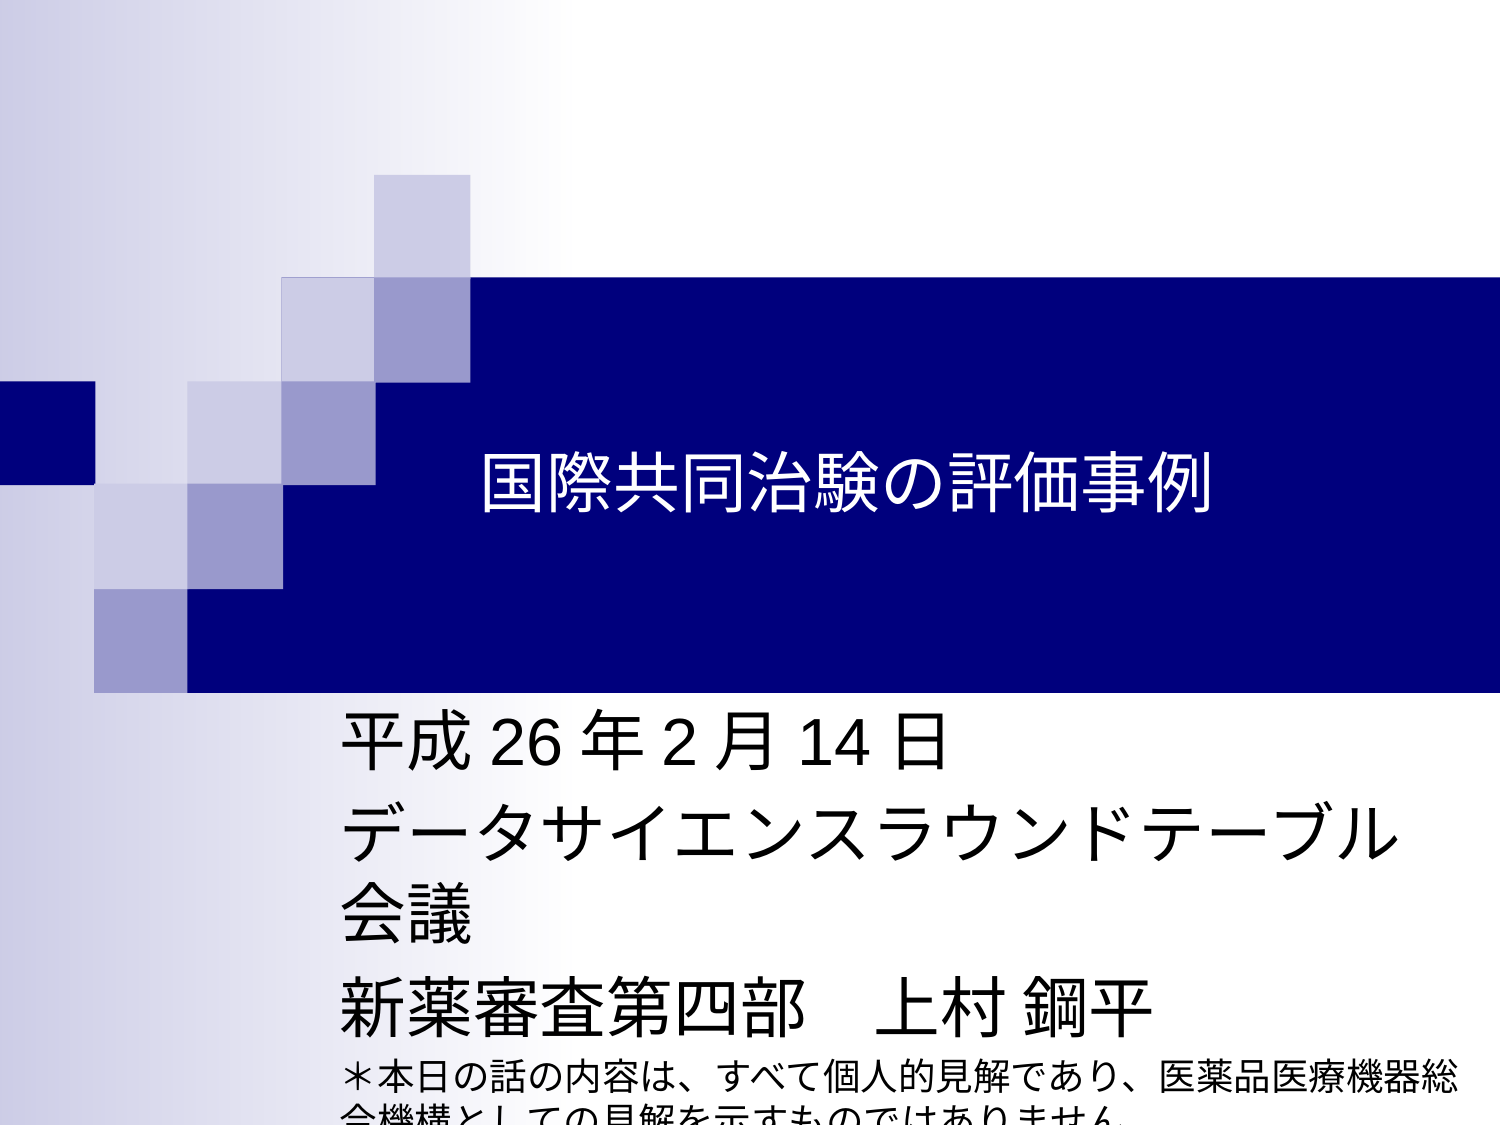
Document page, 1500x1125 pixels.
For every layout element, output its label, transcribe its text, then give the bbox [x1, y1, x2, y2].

title 国際共同治験の評価事例 [0, 299, 1495, 663]
subtitle 平成26年2月14日 データサイエンスラウンドテーブル会議 新薬審査第四部 上村 鋼平 ＊本日の話の内容は、すべて個人的見解であり、医薬品医療機器総合機構としての見解を示すものではありません。 [324, 691, 1476, 980]
